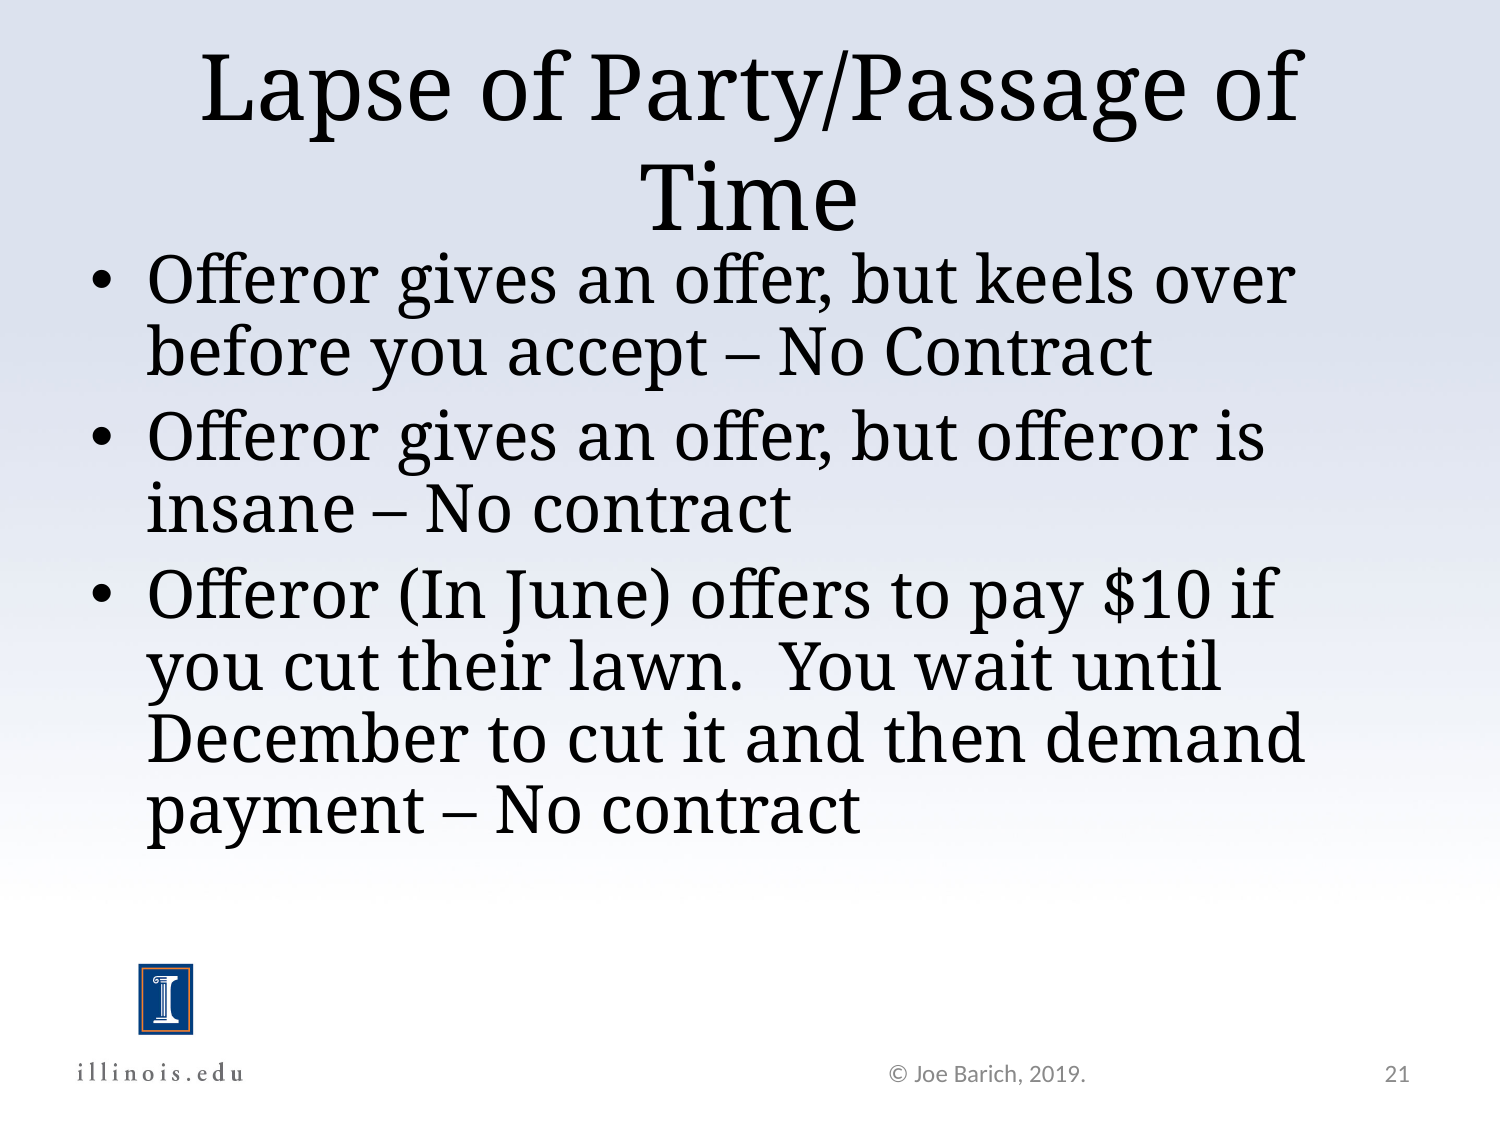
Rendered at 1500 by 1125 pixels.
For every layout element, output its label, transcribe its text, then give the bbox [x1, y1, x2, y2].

list Offeror gives an offer, but keels over before you accept – No Contract Offeror gives an offer, but offeror is insane – No contract Offeror (In June) offers to pay $10 if you cut their lawn. You wait until December to cut it and then demand payment – No contract [74, 238, 1426, 927]
title Lapse of Party/Passage of Time [74, 44, 1426, 233]
picture [0, 0, 1500, 1125]
slide_number 21 [1250, 1042, 1425, 1103]
footer © Joe Barich, 2019. [750, 1042, 1225, 1103]
